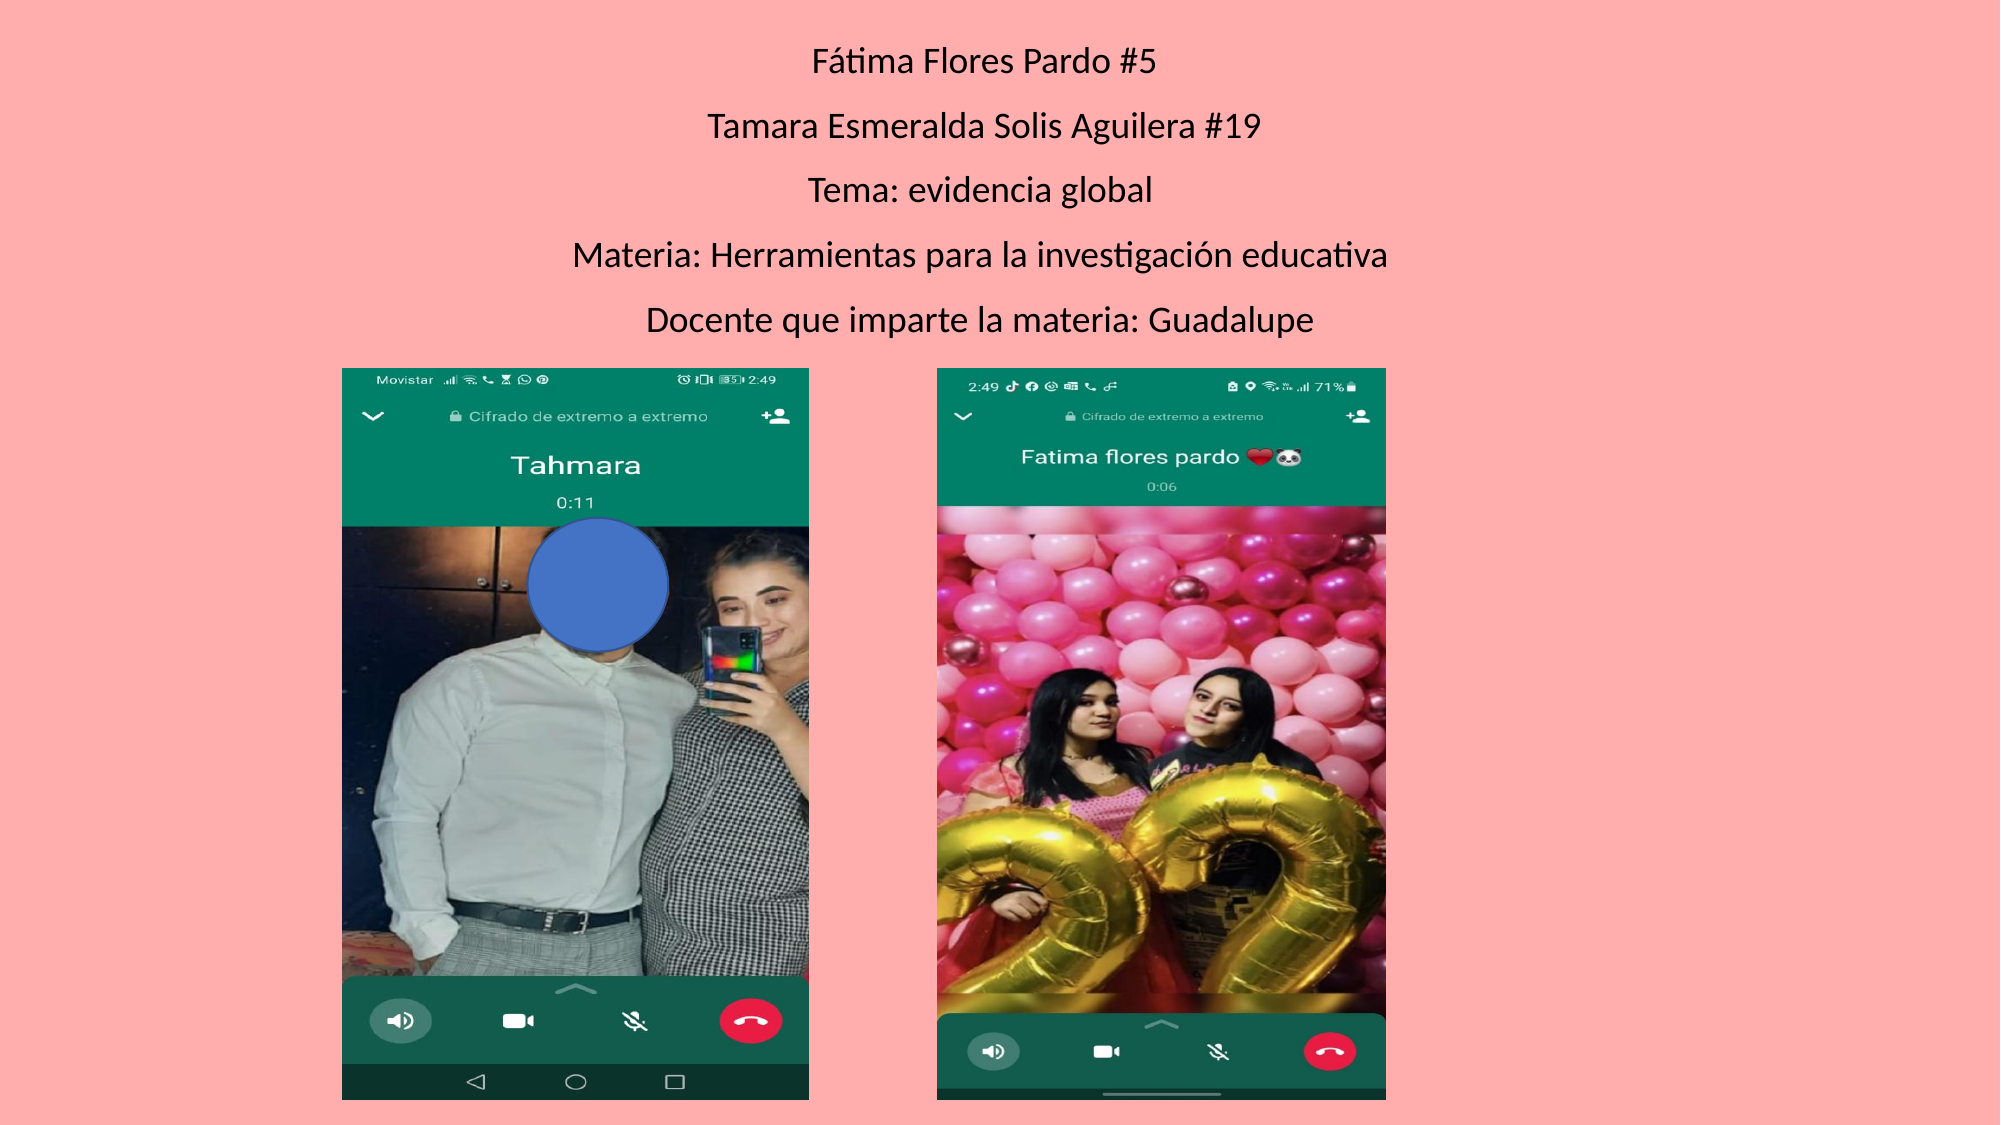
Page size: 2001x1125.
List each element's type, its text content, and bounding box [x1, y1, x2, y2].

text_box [342, 368, 809, 1100]
picture [937, 368, 1386, 1100]
text_box Fátima Flores Pardo #5 Tamara Esmeralda Solis Aguilera #19 Tema: evidencia global Materia: Herramientas para la investigación educativa Docente que imparte la materia: Guadalupe [484, 25, 1485, 348]
